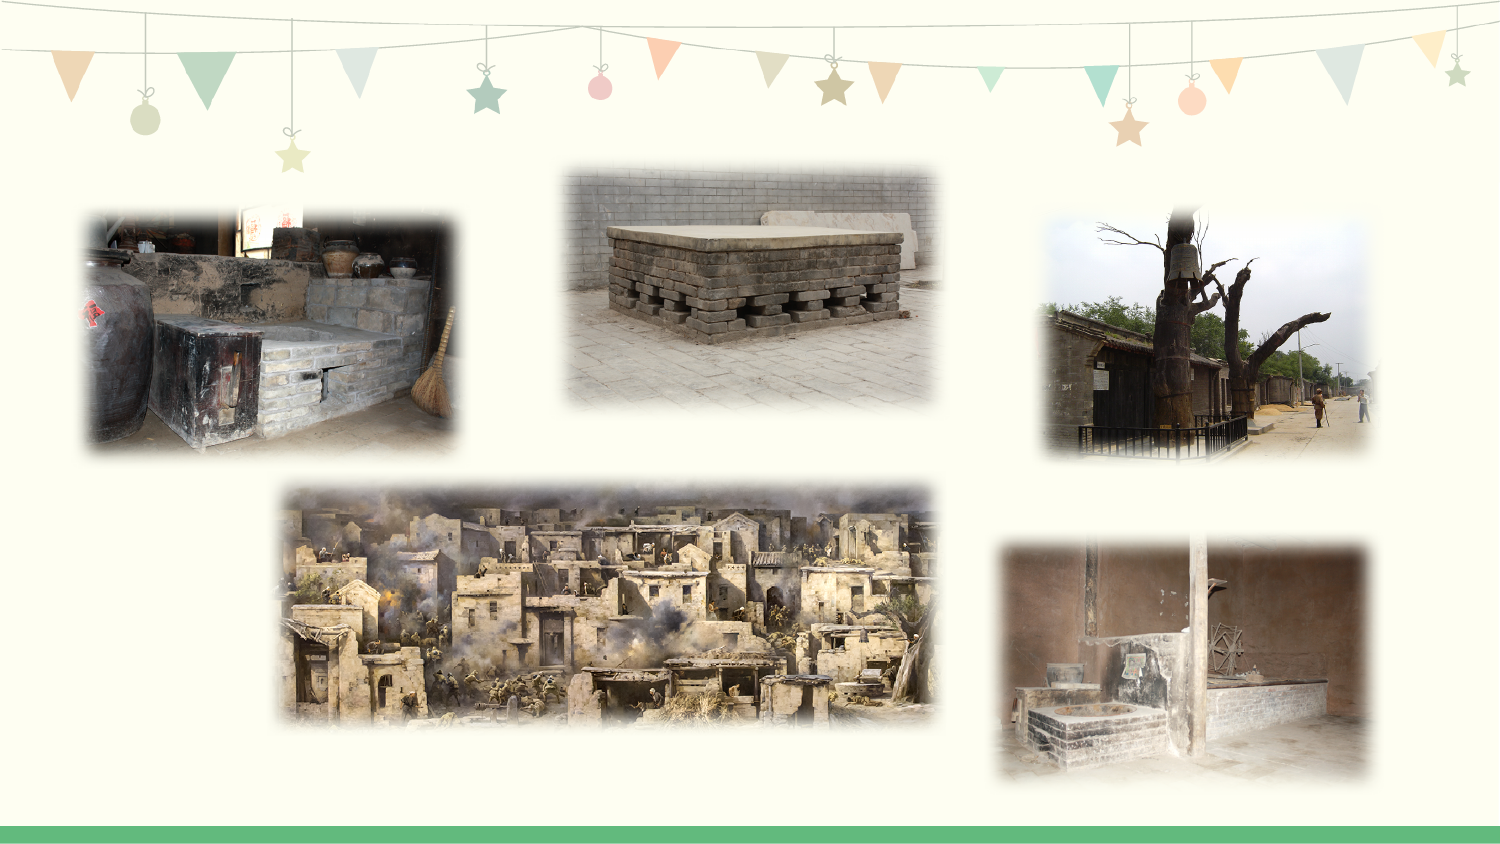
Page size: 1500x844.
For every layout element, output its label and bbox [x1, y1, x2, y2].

picture [983, 528, 1385, 796]
picture [549, 154, 950, 422]
picture [71, 202, 947, 737]
picture [1028, 201, 1385, 469]
